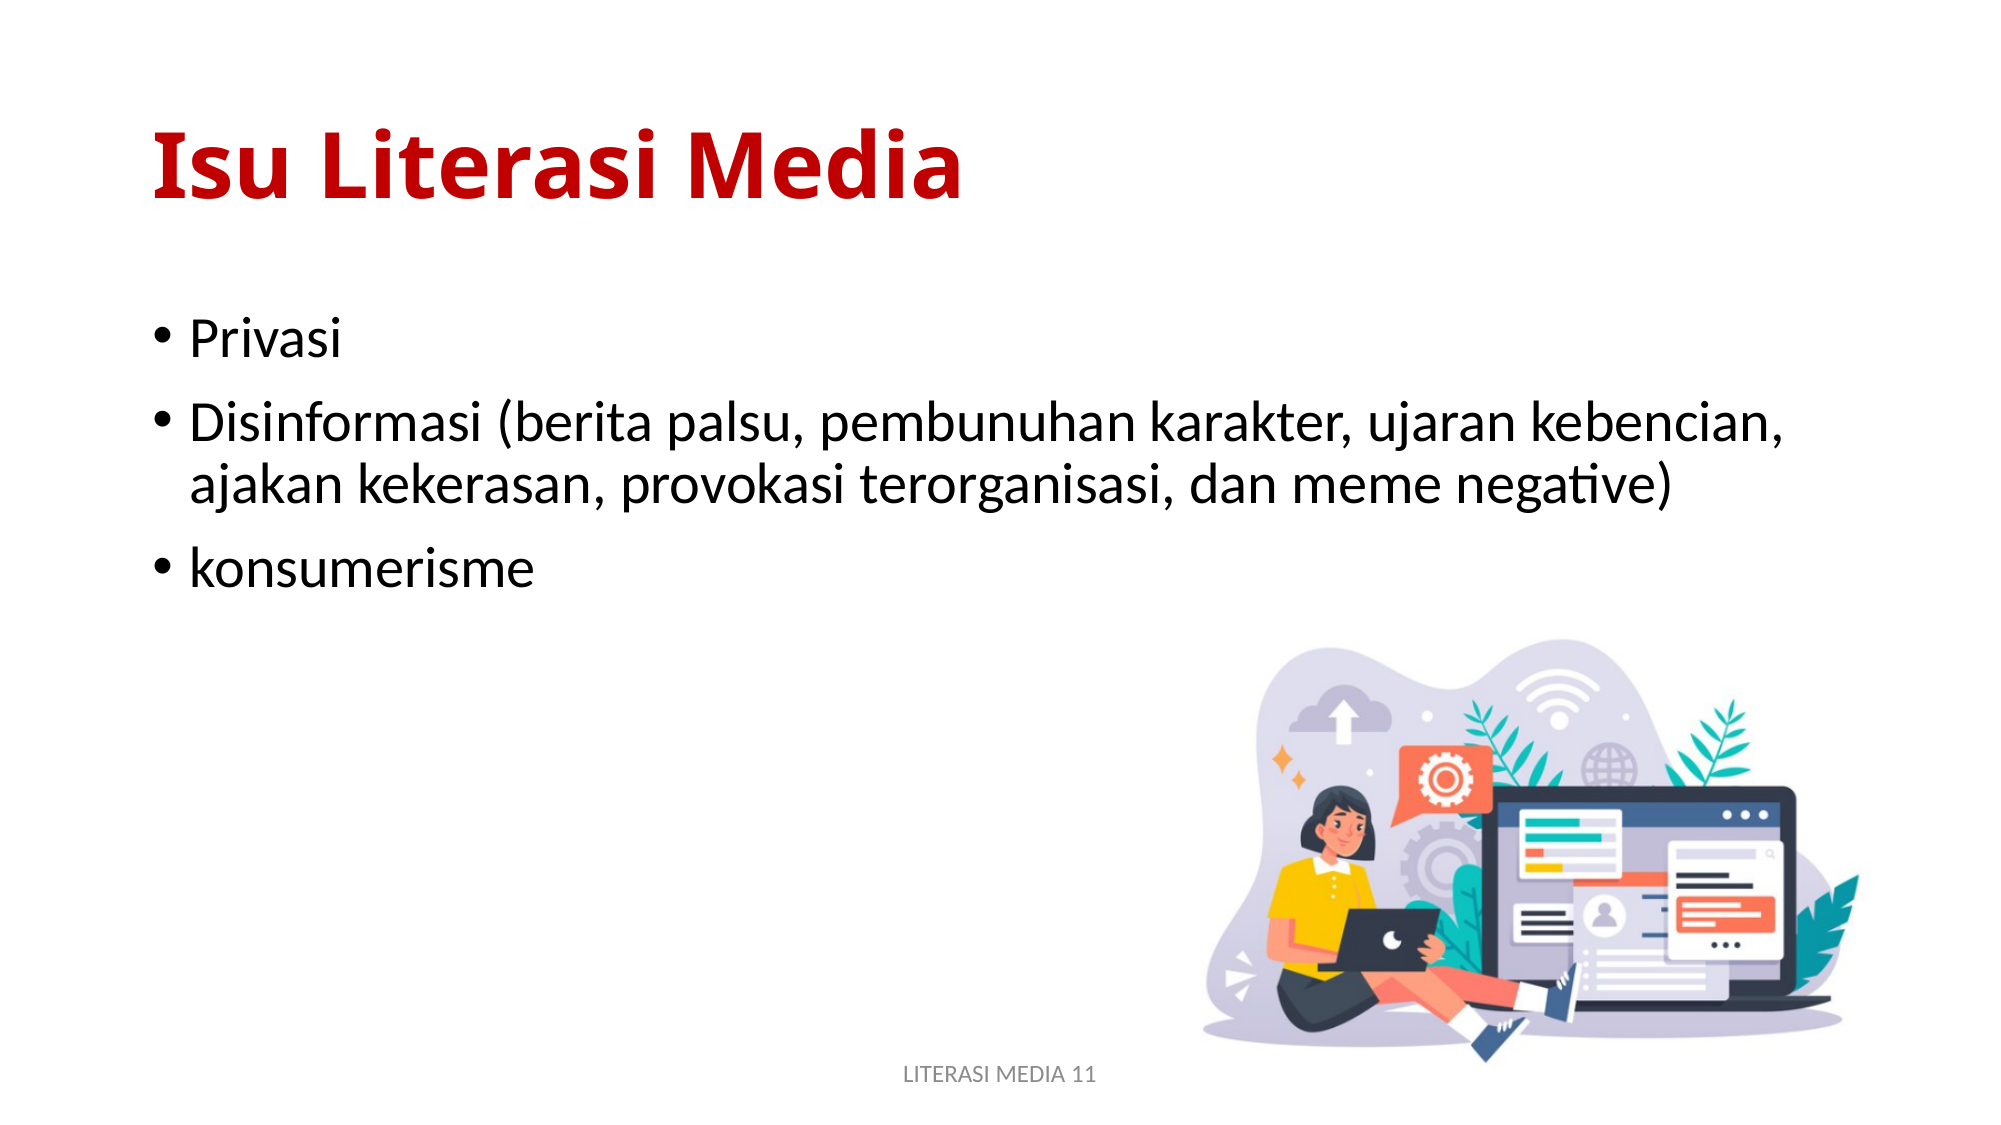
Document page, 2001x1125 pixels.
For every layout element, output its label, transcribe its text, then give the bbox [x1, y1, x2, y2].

footer LITERASI MEDIA 11 [662, 1042, 1338, 1103]
list Privasi Disinformasi (berita palsu, pembunuhan karakter, ujaran kebencian, ajakan kekerasan, provokasi terorganisasi, dan meme negative) konsumerisme [137, 299, 1863, 1014]
title Isu Literasi Media [137, 59, 1863, 278]
picture [1161, 603, 1880, 1066]
